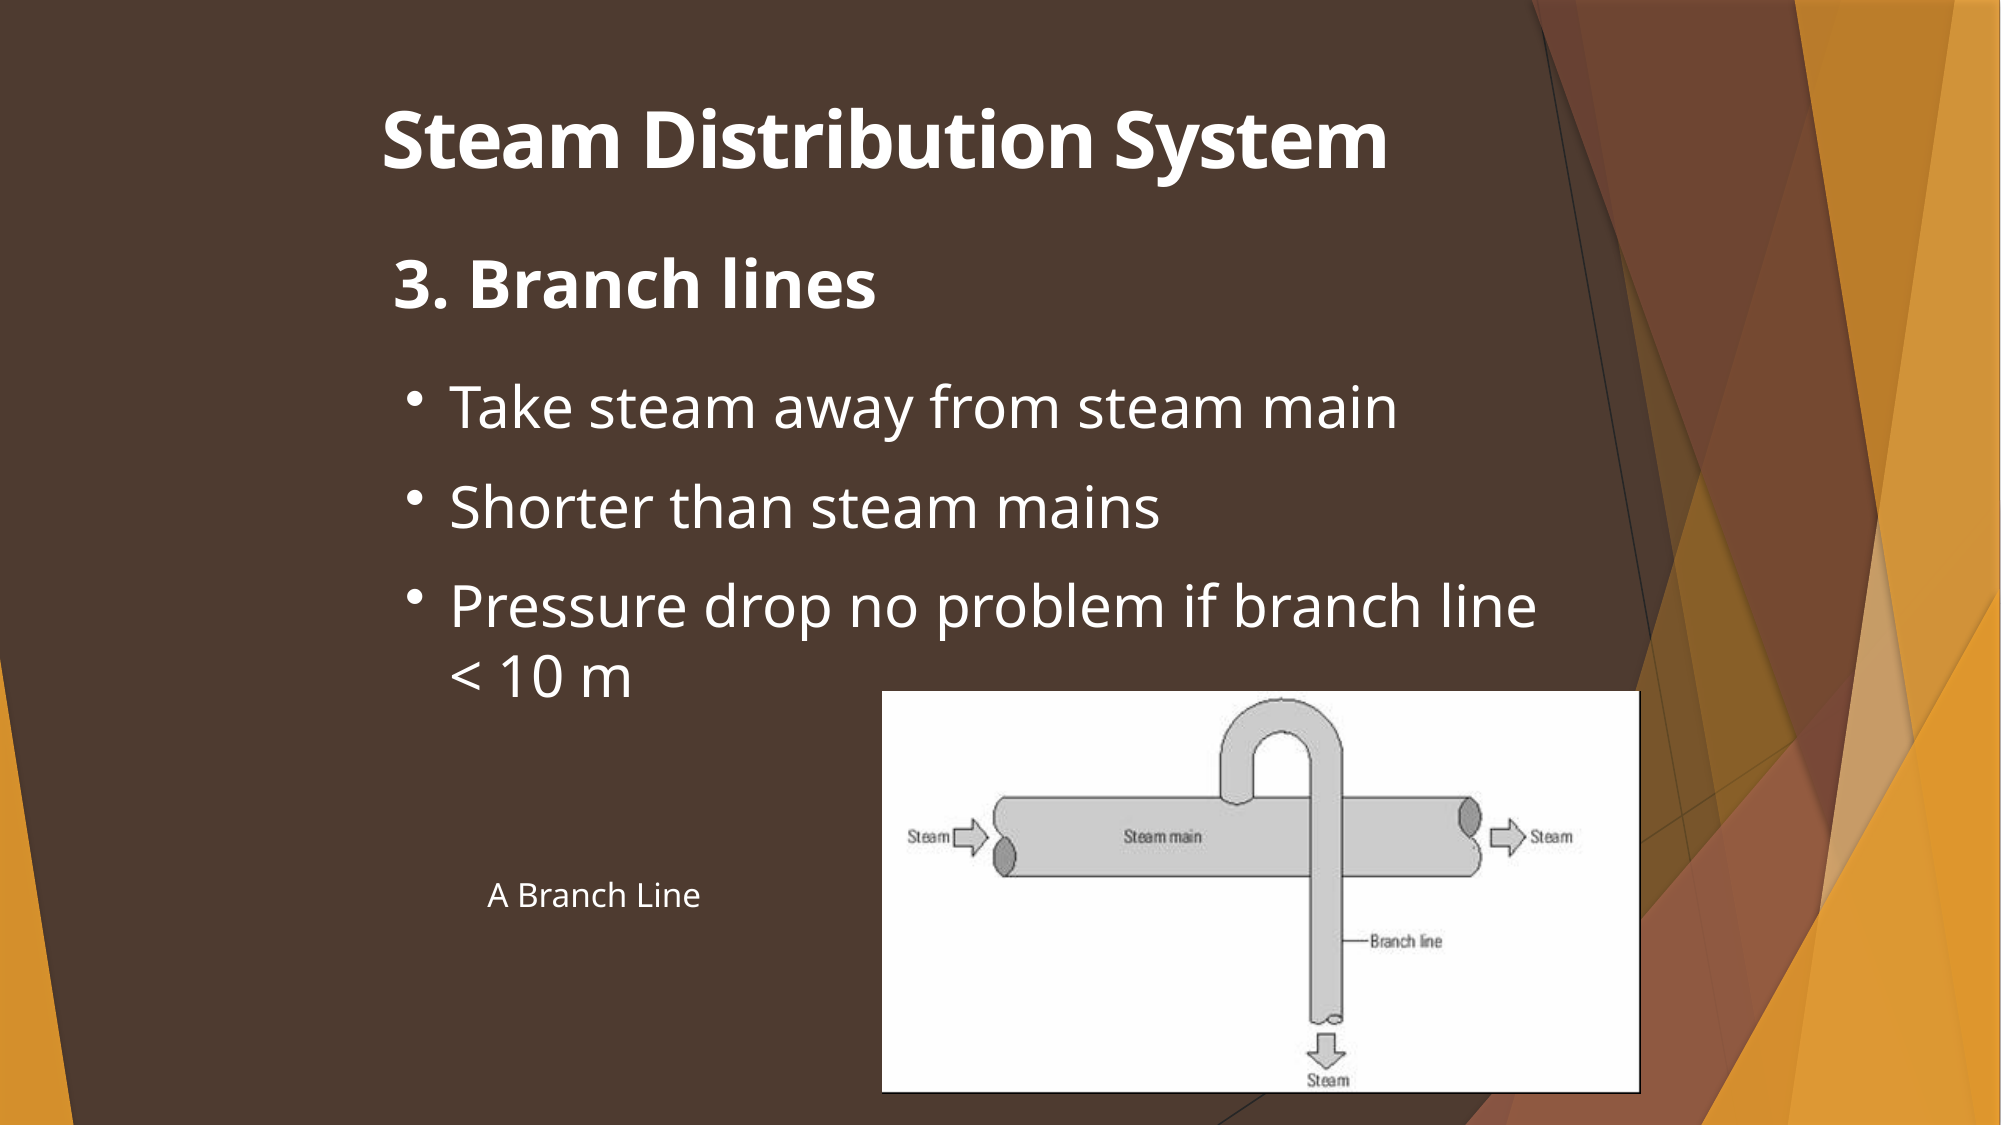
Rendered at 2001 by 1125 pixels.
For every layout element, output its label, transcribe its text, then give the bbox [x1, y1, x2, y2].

text_box A Branch Line [472, 867, 839, 922]
text_box 3. Branch lines [378, 234, 1538, 329]
text_box Take steam away from steam main Shorter than steam mains Pressure drop no problem if branch line < 10 m [390, 363, 1561, 649]
text_box Steam Distribution System [367, 81, 1493, 232]
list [882, 691, 1642, 1094]
